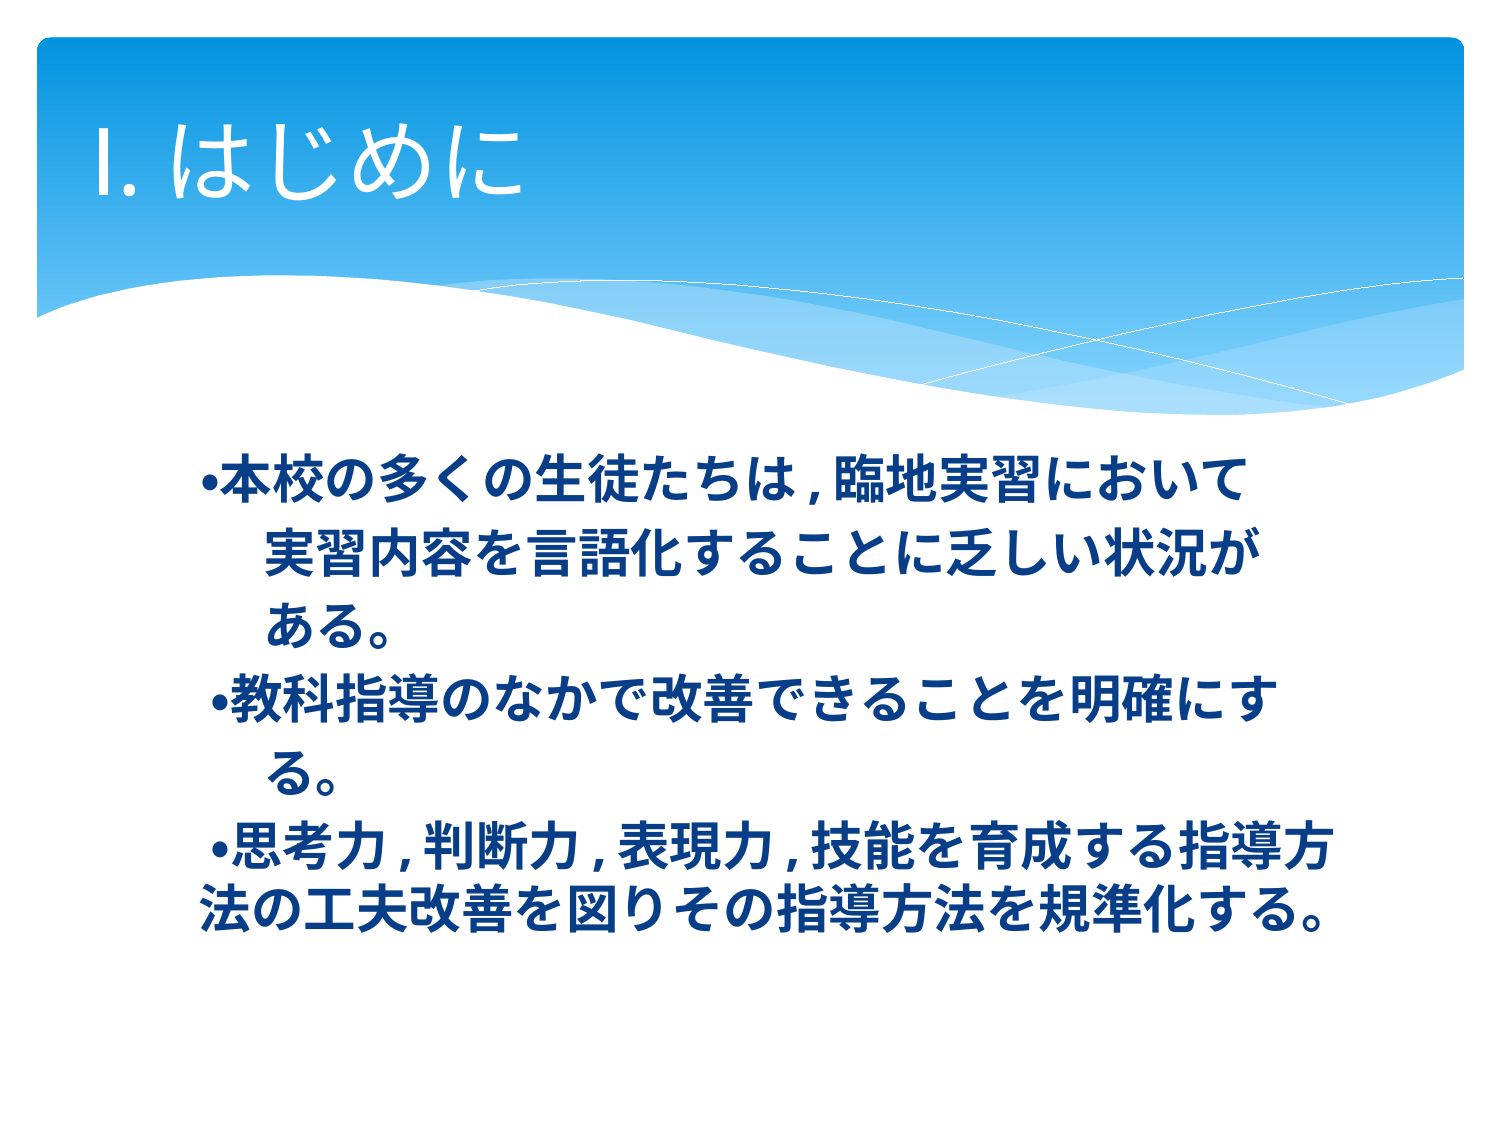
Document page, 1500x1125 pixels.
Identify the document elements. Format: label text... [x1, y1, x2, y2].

title Ⅰ.はじめに [75, 55, 1425, 261]
list ・本校の多くの生徒たちは,臨地実習において 実習内容を言語化することに乏しい状況が ある。 ・教科指導のなかで改善できることを明確にす る。 ・思考力,判断力,表現力,技能を育成する指導方法の工夫改善を図りその指導方法を規準化する。 [143, 438, 1359, 1005]
